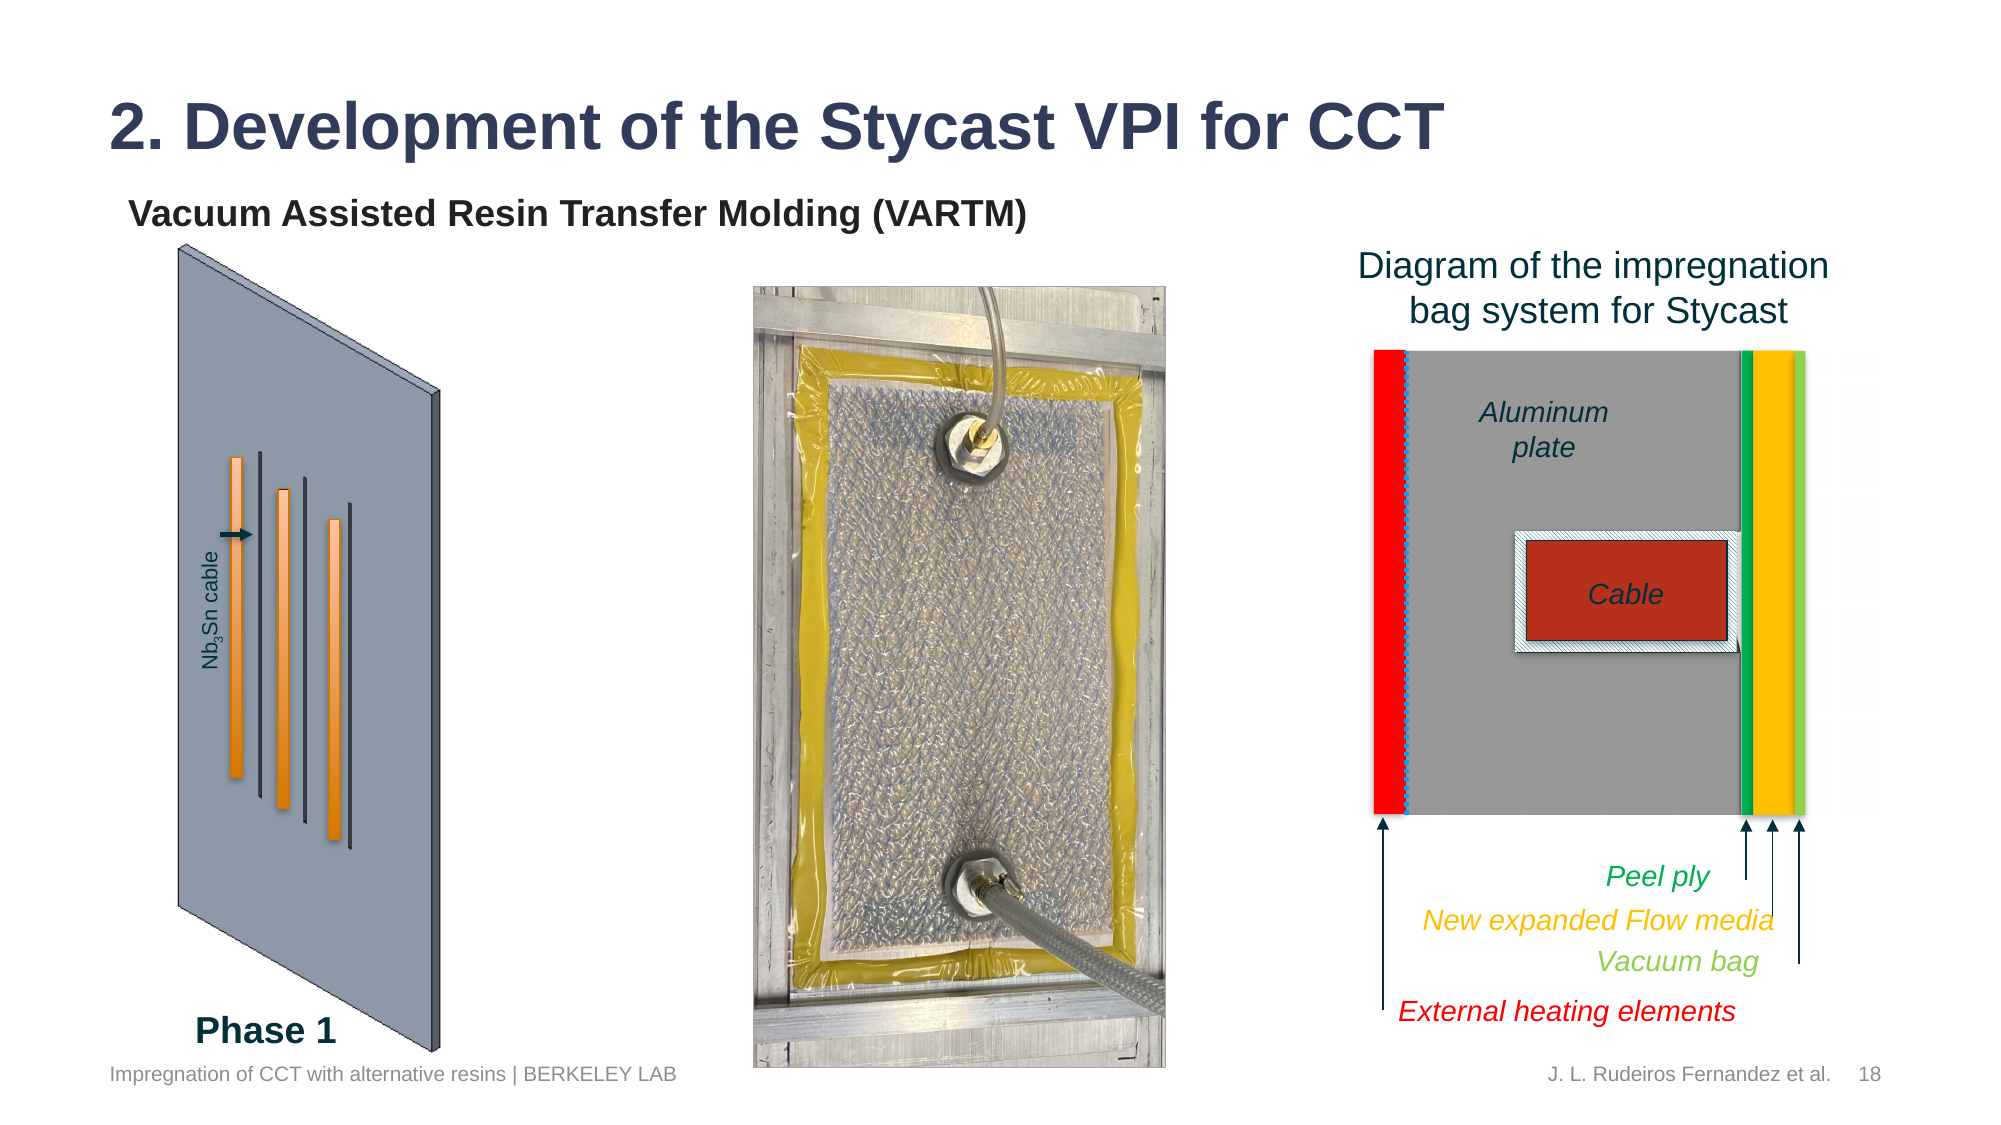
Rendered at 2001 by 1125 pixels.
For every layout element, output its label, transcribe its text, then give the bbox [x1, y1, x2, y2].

picture [103, 208, 475, 1077]
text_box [1254, 233, 1943, 1036]
text_box Vacuum Assisted Resin Transfer Molding (VARTM) [113, 181, 1502, 242]
title 2. Development of the Stycast VPI for CCT [94, 75, 1895, 165]
footer Impregnation of CCT with alternative resins | BERKELEY LAB [94, 1042, 1589, 1103]
text_box J. L. Rudeiros Fernandez et al. [1589, 1046, 1852, 1103]
picture [568, 288, 1254, 1042]
slide_number 18 [1852, 1046, 1897, 1103]
